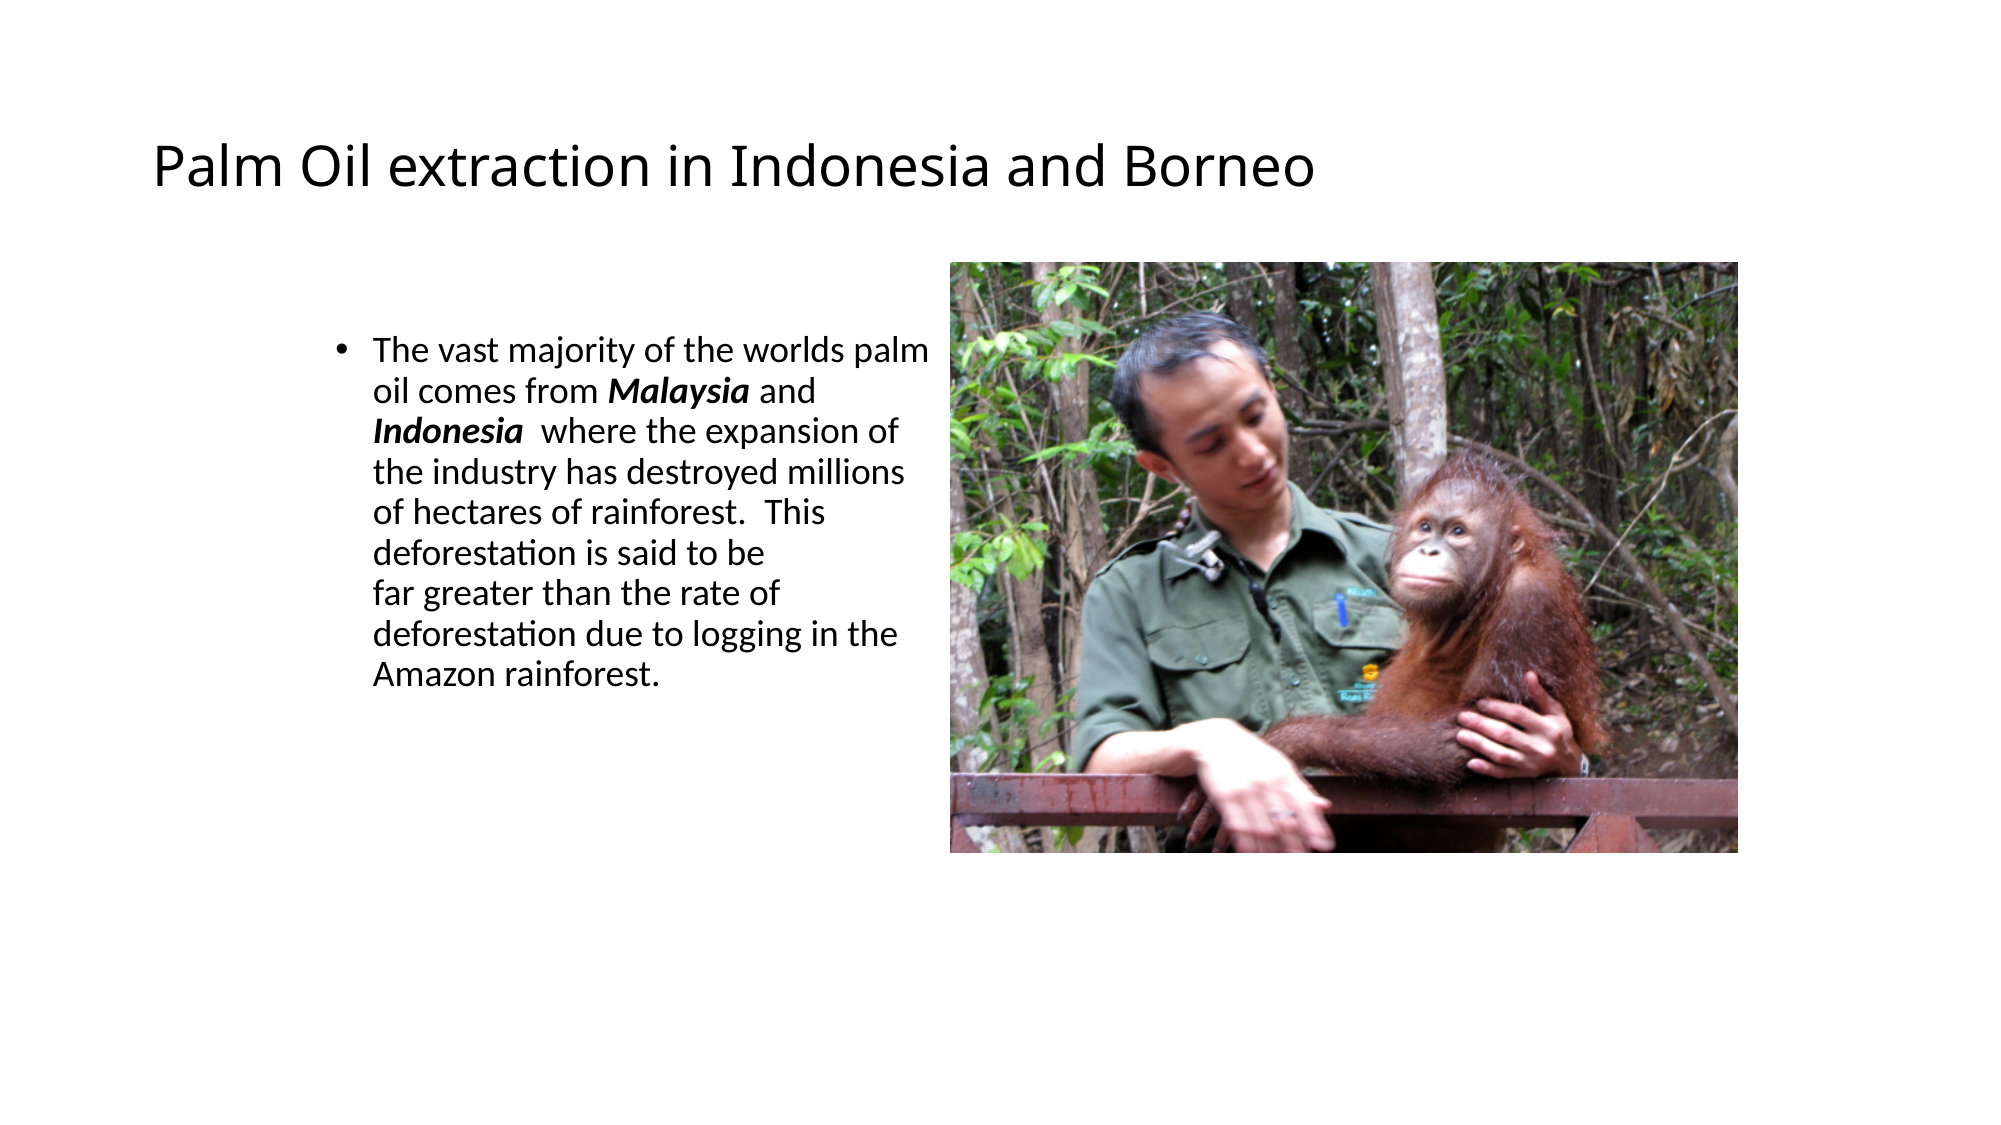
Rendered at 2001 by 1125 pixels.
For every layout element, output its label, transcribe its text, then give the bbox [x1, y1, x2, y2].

title Palm Oil extraction in Indonesia and Borneo [137, 59, 1863, 278]
list The vast majority of the worlds palm oil comes from Malaysia and Indonesia where the expansion of the industry has destroyed millions of hectares of rainforest. This deforestation is said to be far greater than the rate of deforestation due to logging in the Amazon rainforest. [320, 323, 951, 881]
picture [950, 262, 1738, 853]
